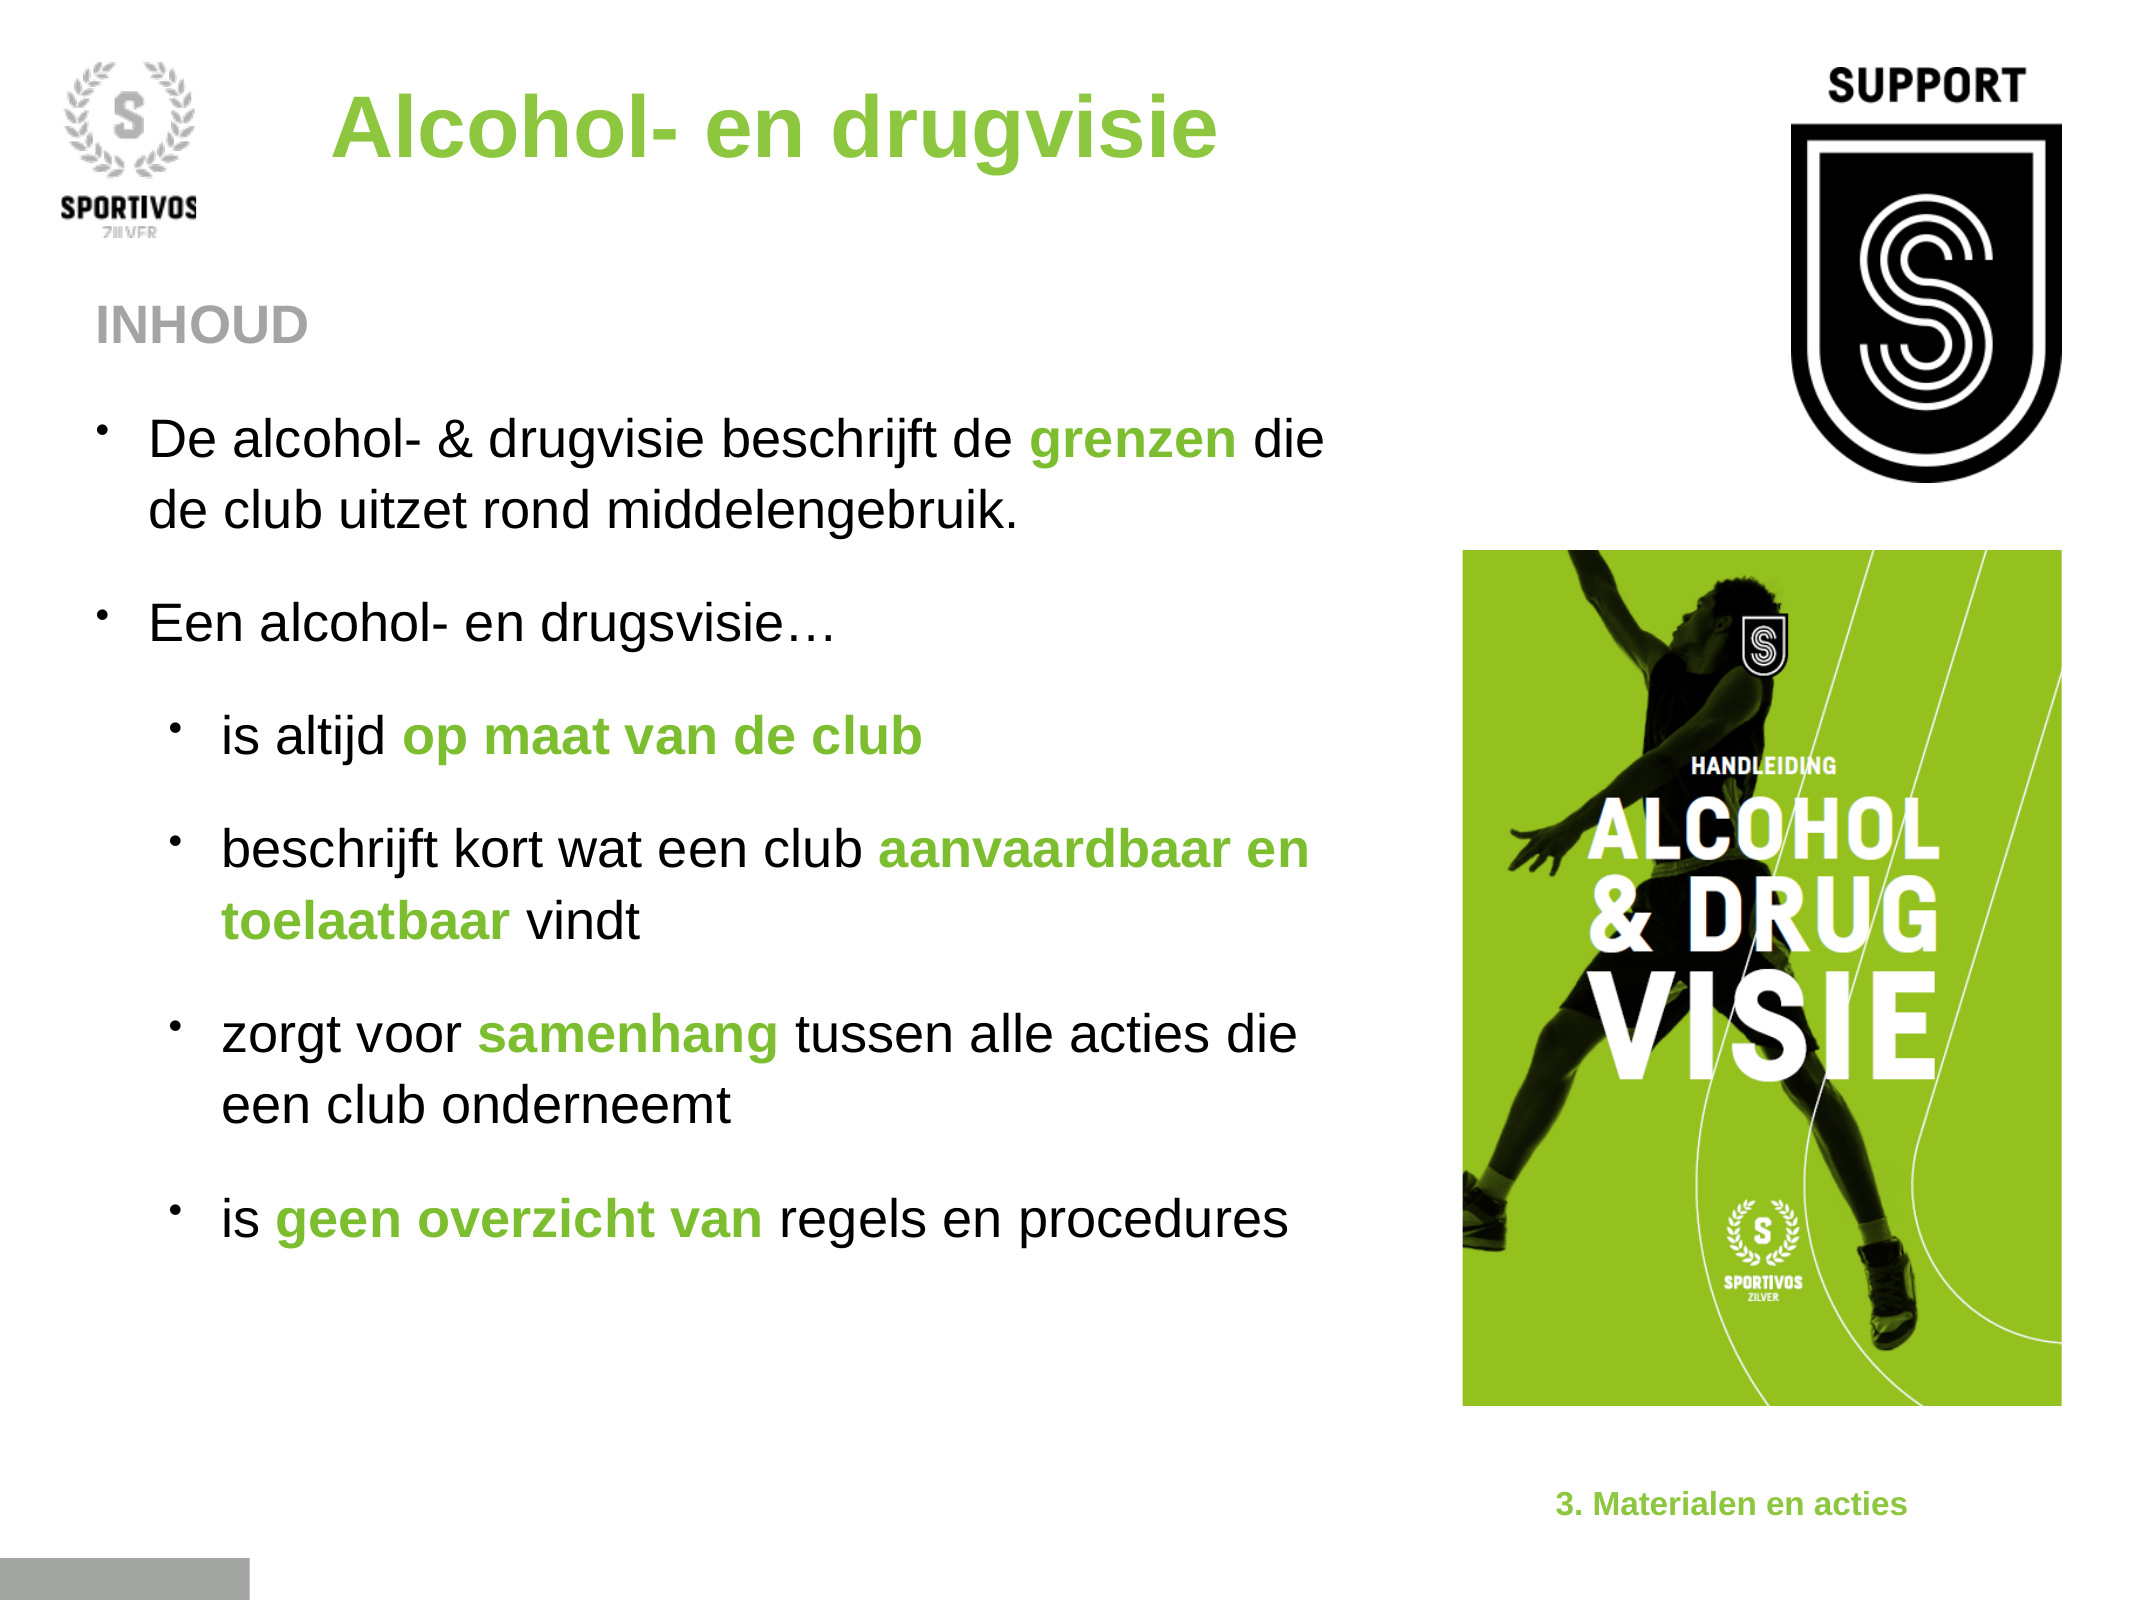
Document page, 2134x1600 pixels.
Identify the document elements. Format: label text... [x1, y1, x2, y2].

list Alcohol- en drugvisie [321, 61, 1793, 186]
picture [1462, 550, 2062, 1406]
text_box 3. Materialen en acties [1547, 1473, 2062, 1531]
picture [1791, 66, 2062, 483]
list INHOUD De alcohol- & drugvisie beschrijft de grenzen die de club uitzet rond middelengebruik. Een alcohol- en drugsvisie… is altijd op maat van de club beschrijft kort wat een club aanvaardbaar en toelaatbaar vindt zorgt voor samenhang tussen alle acties die een club onderneemt is geen overzicht van regels en procedures [86, 274, 1404, 1381]
